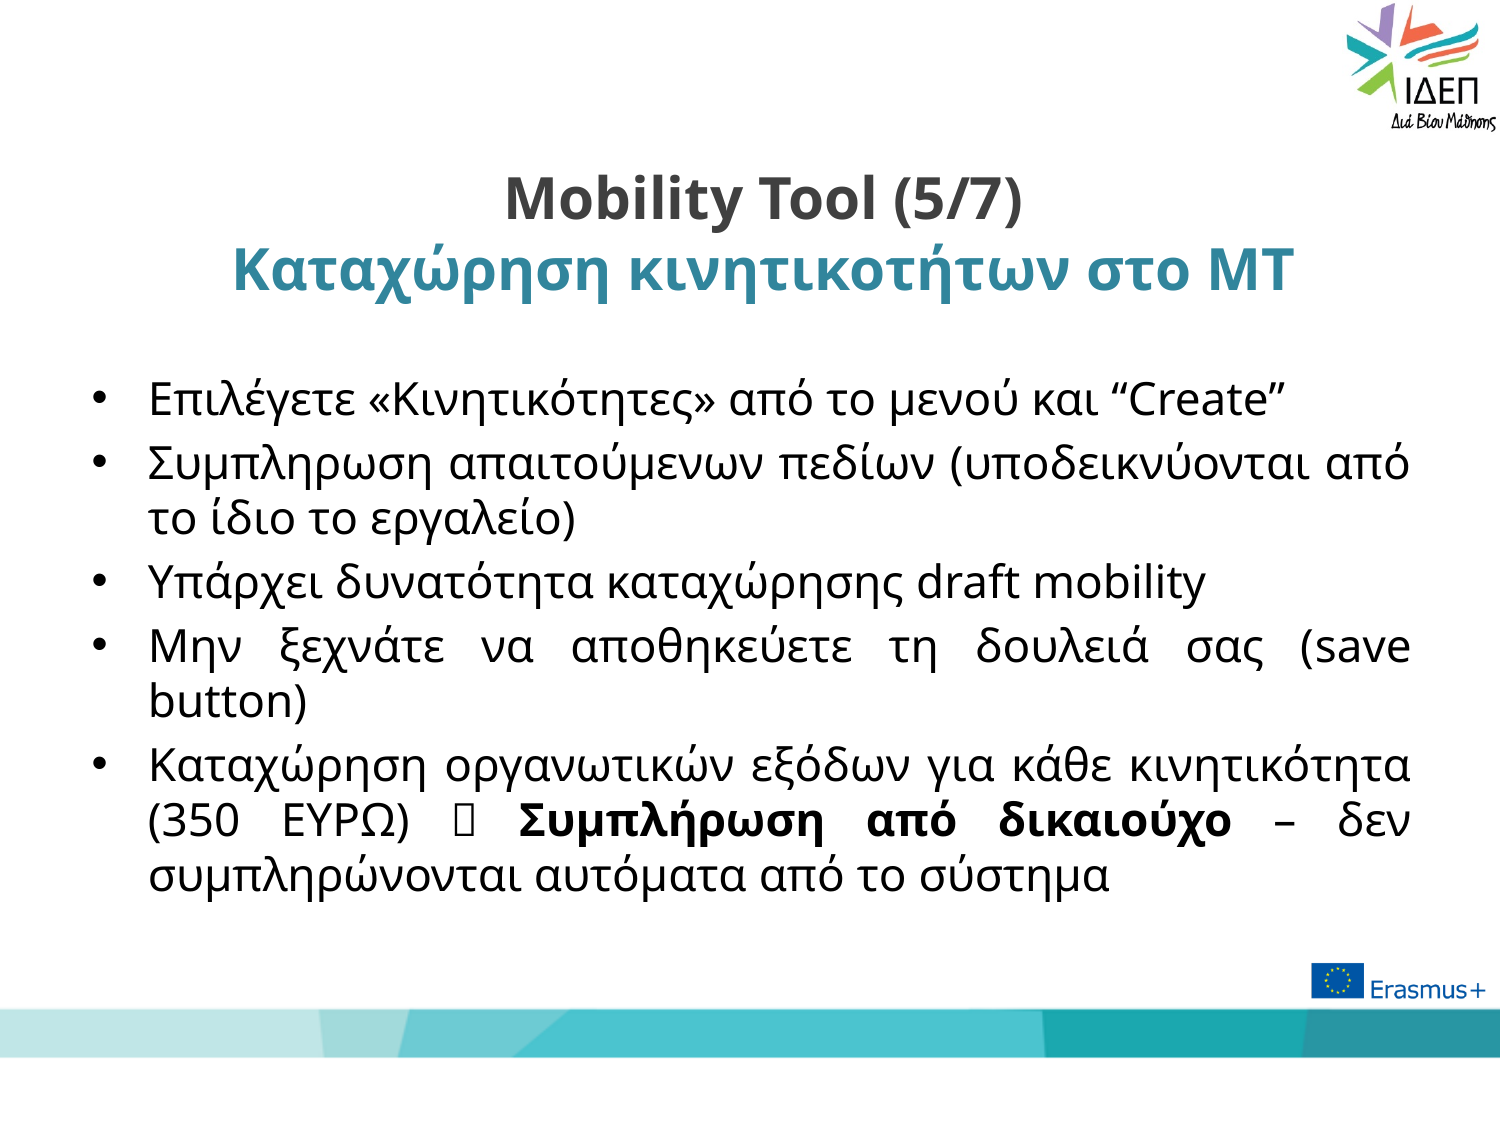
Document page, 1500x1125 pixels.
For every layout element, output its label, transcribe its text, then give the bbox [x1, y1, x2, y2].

title Mobility Tool (5/7) Καταχώρηση κινητικοτήτων στο ΜΤ [88, 149, 1439, 315]
picture [0, 952, 1500, 1062]
picture [1342, 0, 1500, 135]
list Επιλέγετε «Κινητικότητες» από το μενού και “Create” Συμπληρωση απαιτούμενων πεδίων (υποδεικνύονται από το ίδιο το εργαλείο) Υπάρχει δυνατότητα καταχώρησης draft mobility Μην ξεχνάτε να αποθηκεύετε τη δουλειά σας (save button) Καταχώρηση οργανωτικών εξόδων για κάθε κινητικότητα (350 ΕΥΡΩ)  Συμπλήρωση από δικαιούχο – δεν συμπληρώνονται αυτόματα από το σύστημα [76, 302, 1427, 988]
